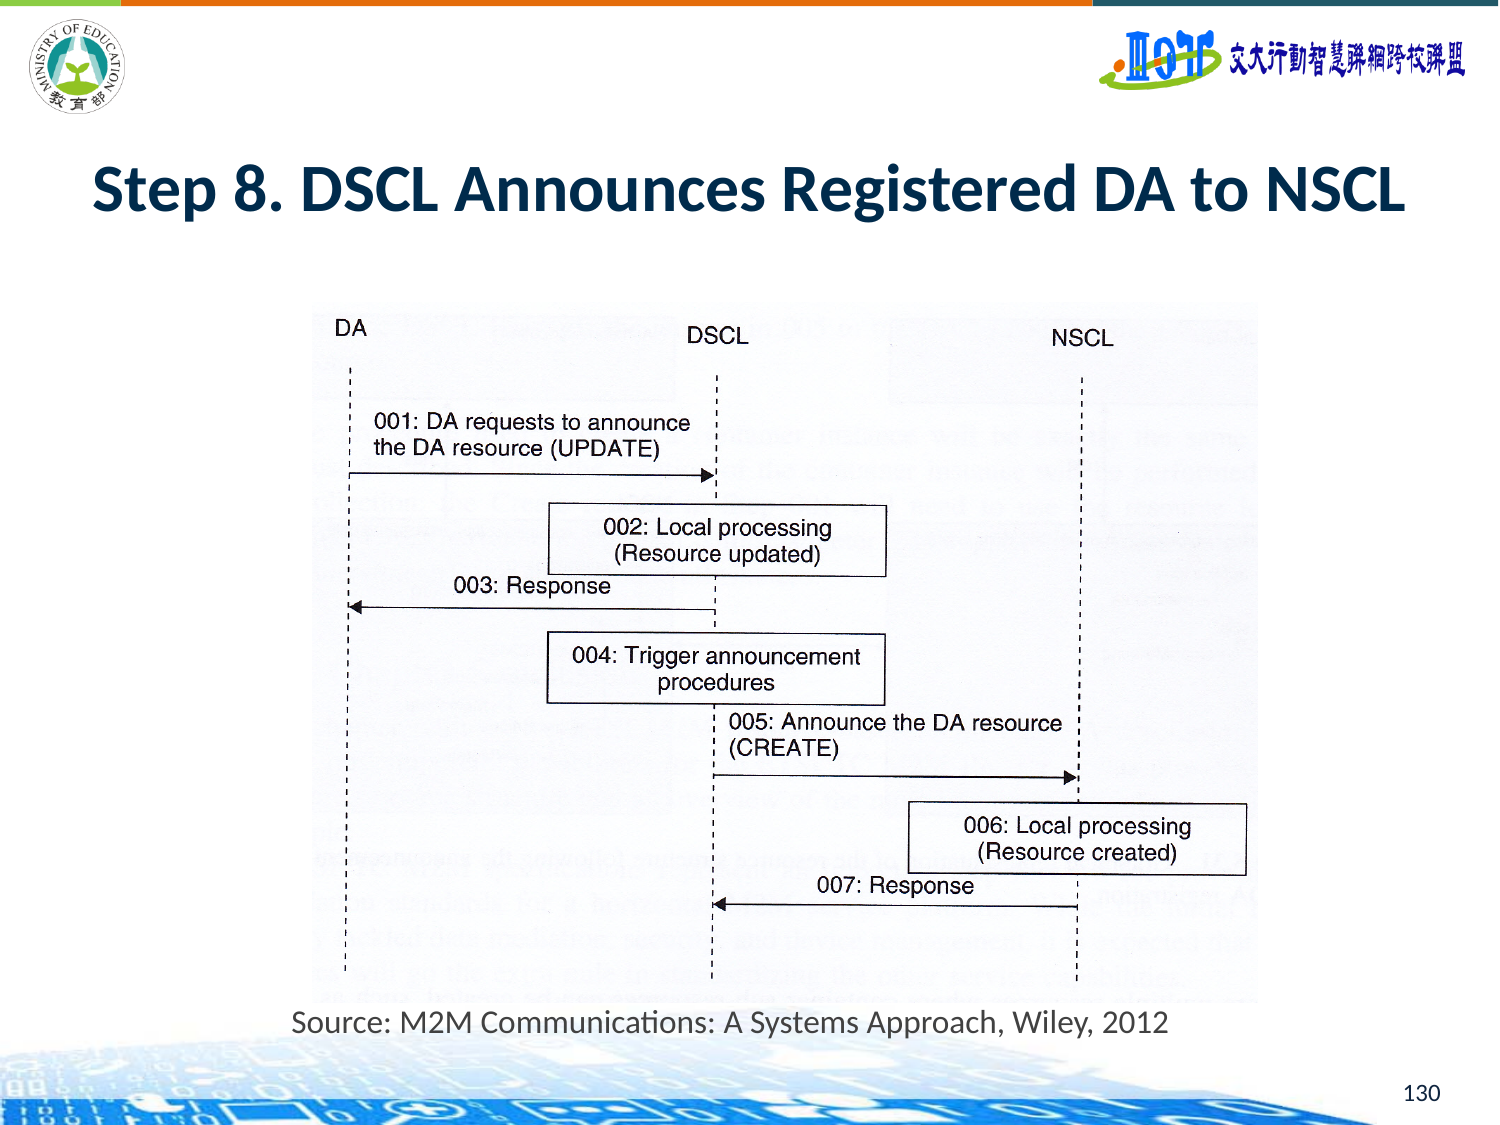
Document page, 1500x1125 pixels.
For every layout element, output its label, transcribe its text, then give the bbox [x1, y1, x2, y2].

text_box Source: M2M Communications: A Systems Approach, Wiley, 2012 [277, 999, 1176, 1047]
slide_number 130 [1387, 1069, 1484, 1125]
picture [1099, 30, 1465, 90]
title Step 8. DSCL Announces Registered DA to NSCL [75, 101, 1425, 268]
picture [0, 302, 1377, 1125]
picture [29, 19, 125, 114]
